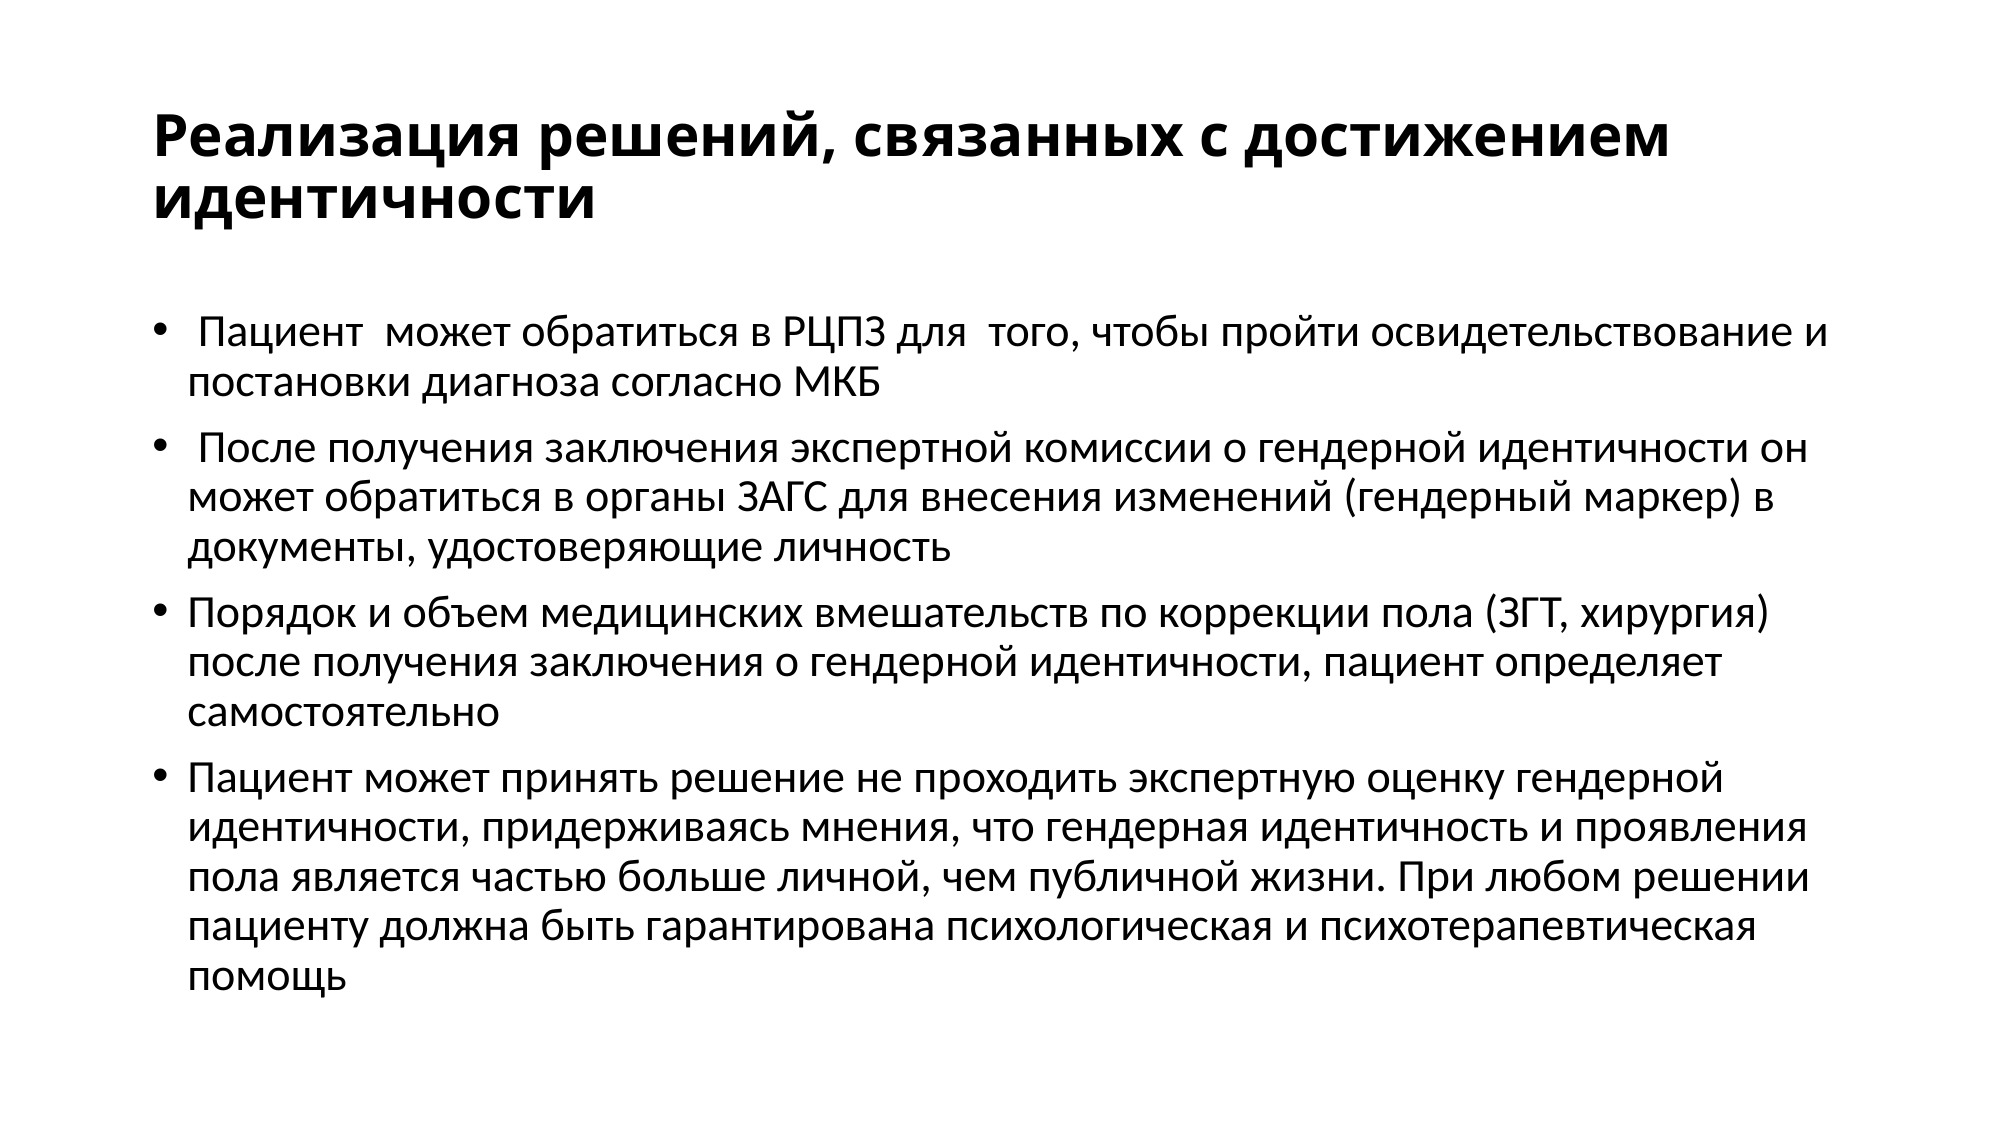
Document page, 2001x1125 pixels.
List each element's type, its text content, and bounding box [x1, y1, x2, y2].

list Пациент может обратиться в РЦПЗ для того, чтобы пройти освидетельствование и постановки диагноза согласно МКБ После получения заключения экспертной комиссии о гендерной идентичности он может обратиться в органы ЗАГС для внесения изменений (гендерный маркер) в документы, удостоверяющие личность Порядок и объем медицинских вмешательств по коррекции пола (ЗГТ, хирургия) после получения заключения о гендерной идентичности, пациент определяет самостоятельно Пациент может принять решение не проходить экспертную оценку гендерной идентичности, придерживаясь мнения, что гендерная идентичность и проявления пола является частью больше личной, чем публичной жизни. При любом решении пациенту должна быть гарантирована психологическая и психотерапевтическая помощь [137, 299, 1863, 1014]
title Реализация решений, связанных с достижением идентичности [137, 59, 1863, 278]
